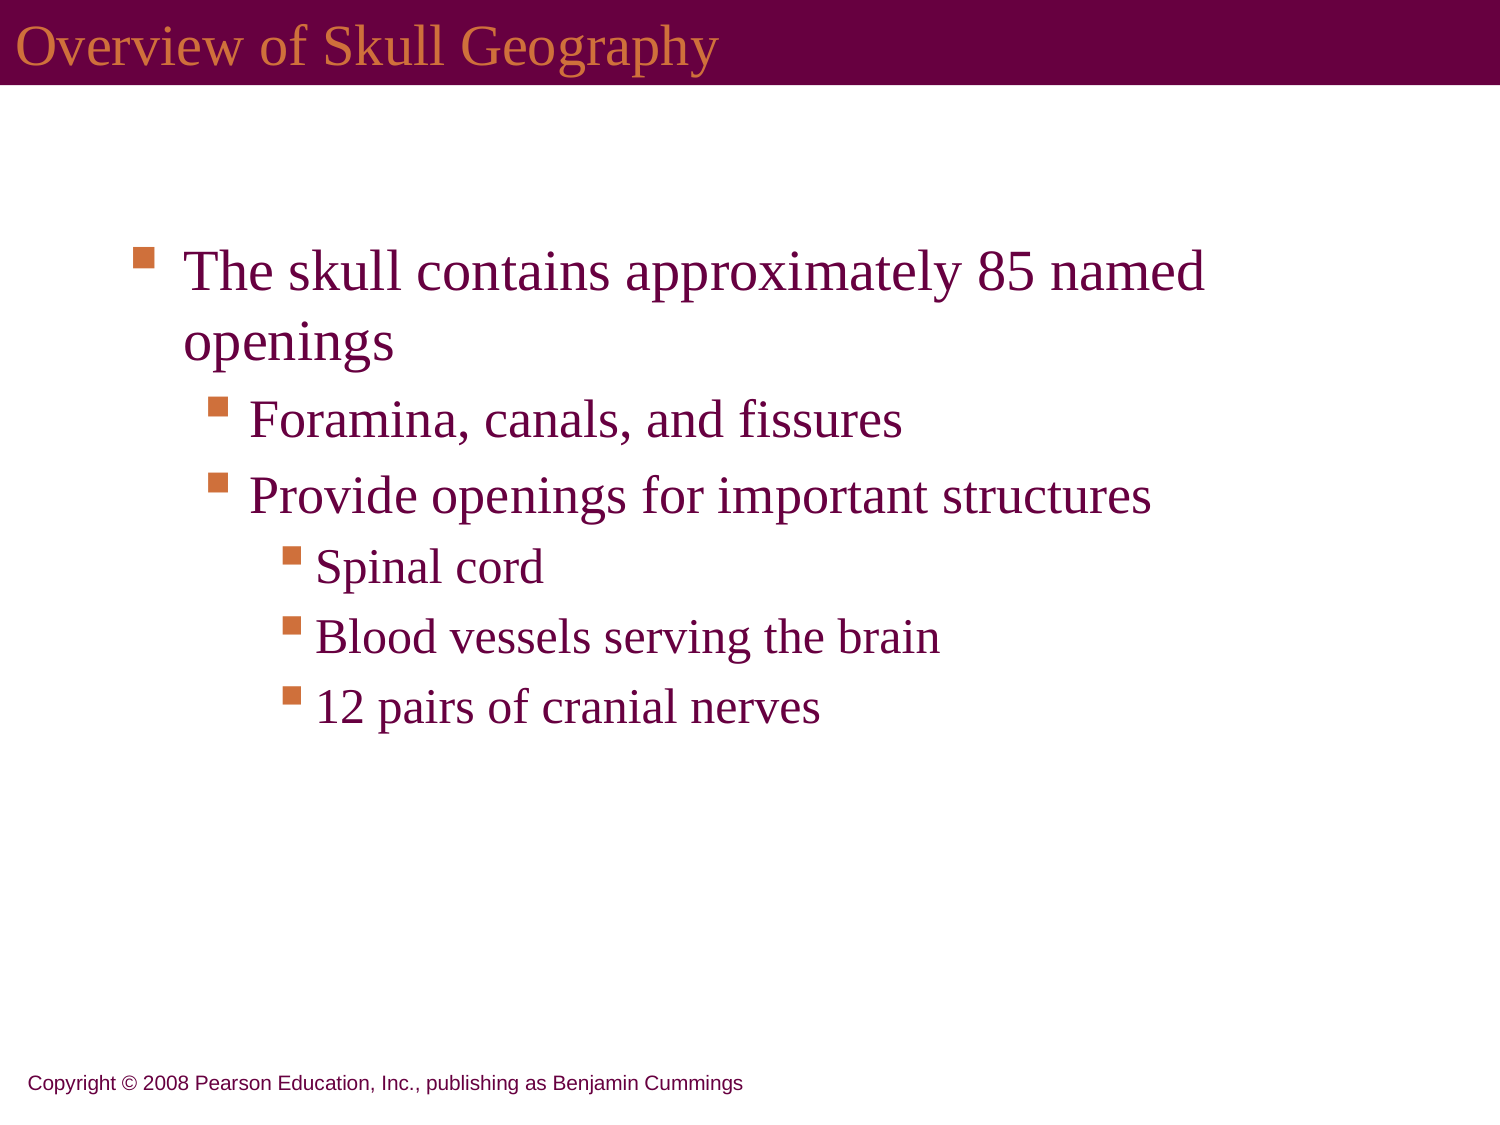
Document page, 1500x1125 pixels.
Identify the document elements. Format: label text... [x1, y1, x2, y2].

title Overview of Skull Geography [0, 0, 1500, 86]
slide_number Copyright © 2008 Pearson Education, Inc., publishing as Benjamin Cummings [12, 1062, 838, 1100]
list The skull contains approximately 85 named openings Foramina, canals, and fissures Provide openings for important structures Spinal cord Blood vessels serving the brain 12 pairs of cranial nerves [112, 224, 1388, 900]
